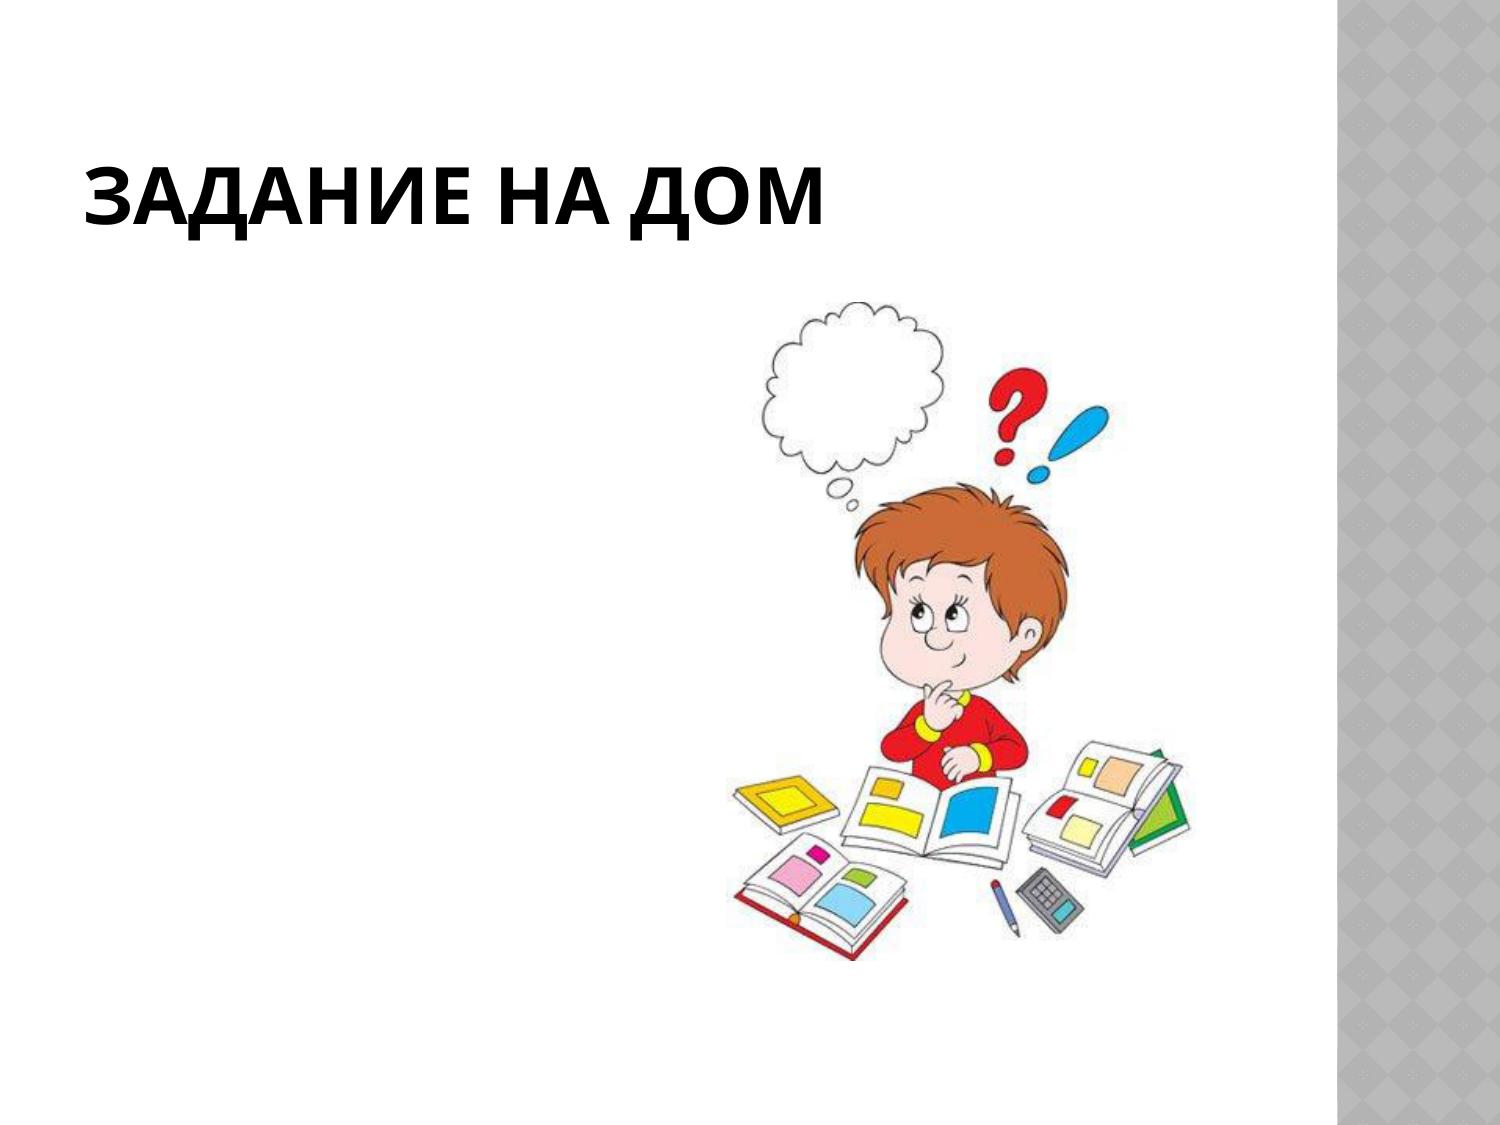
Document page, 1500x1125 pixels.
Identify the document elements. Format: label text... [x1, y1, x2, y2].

title Задание на дом [75, 52, 1263, 240]
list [725, 302, 1196, 961]
